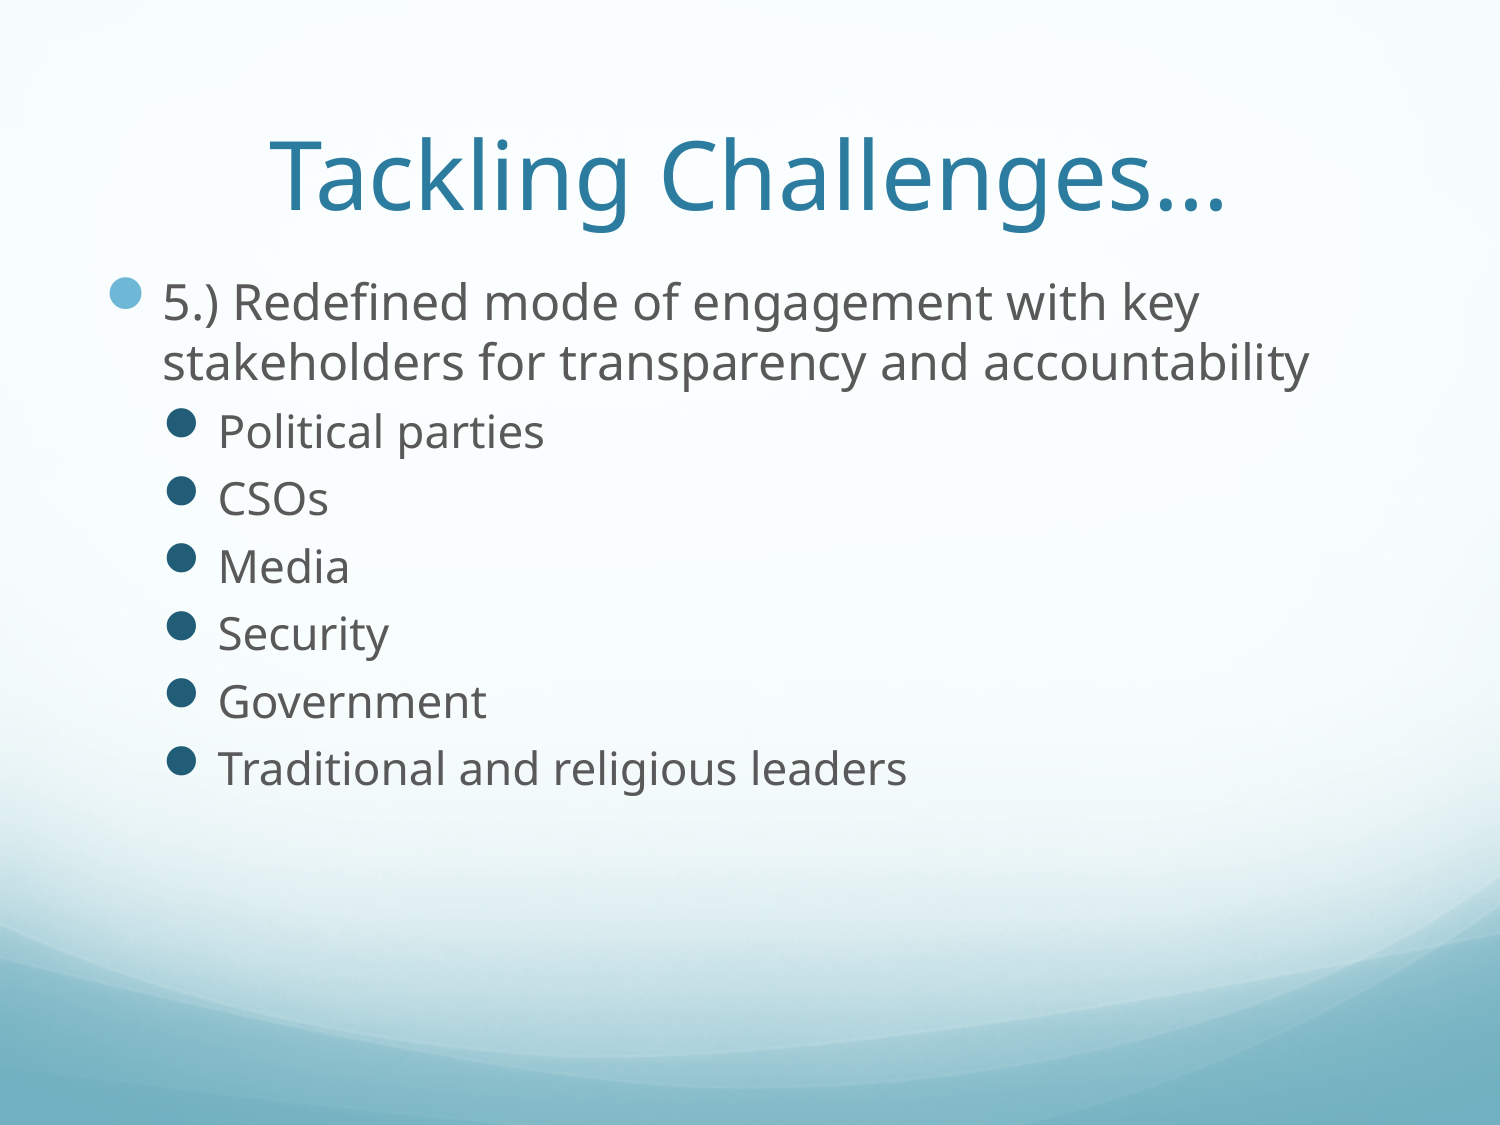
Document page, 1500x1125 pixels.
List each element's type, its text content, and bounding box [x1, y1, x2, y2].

list 5.) Redefined mode of engagement with key stakeholders for transparency and accountability Political parties CSOs Media Security Government Traditional and religious leaders [90, 262, 1410, 975]
title Tackling Challenges… [90, 17, 1410, 237]
